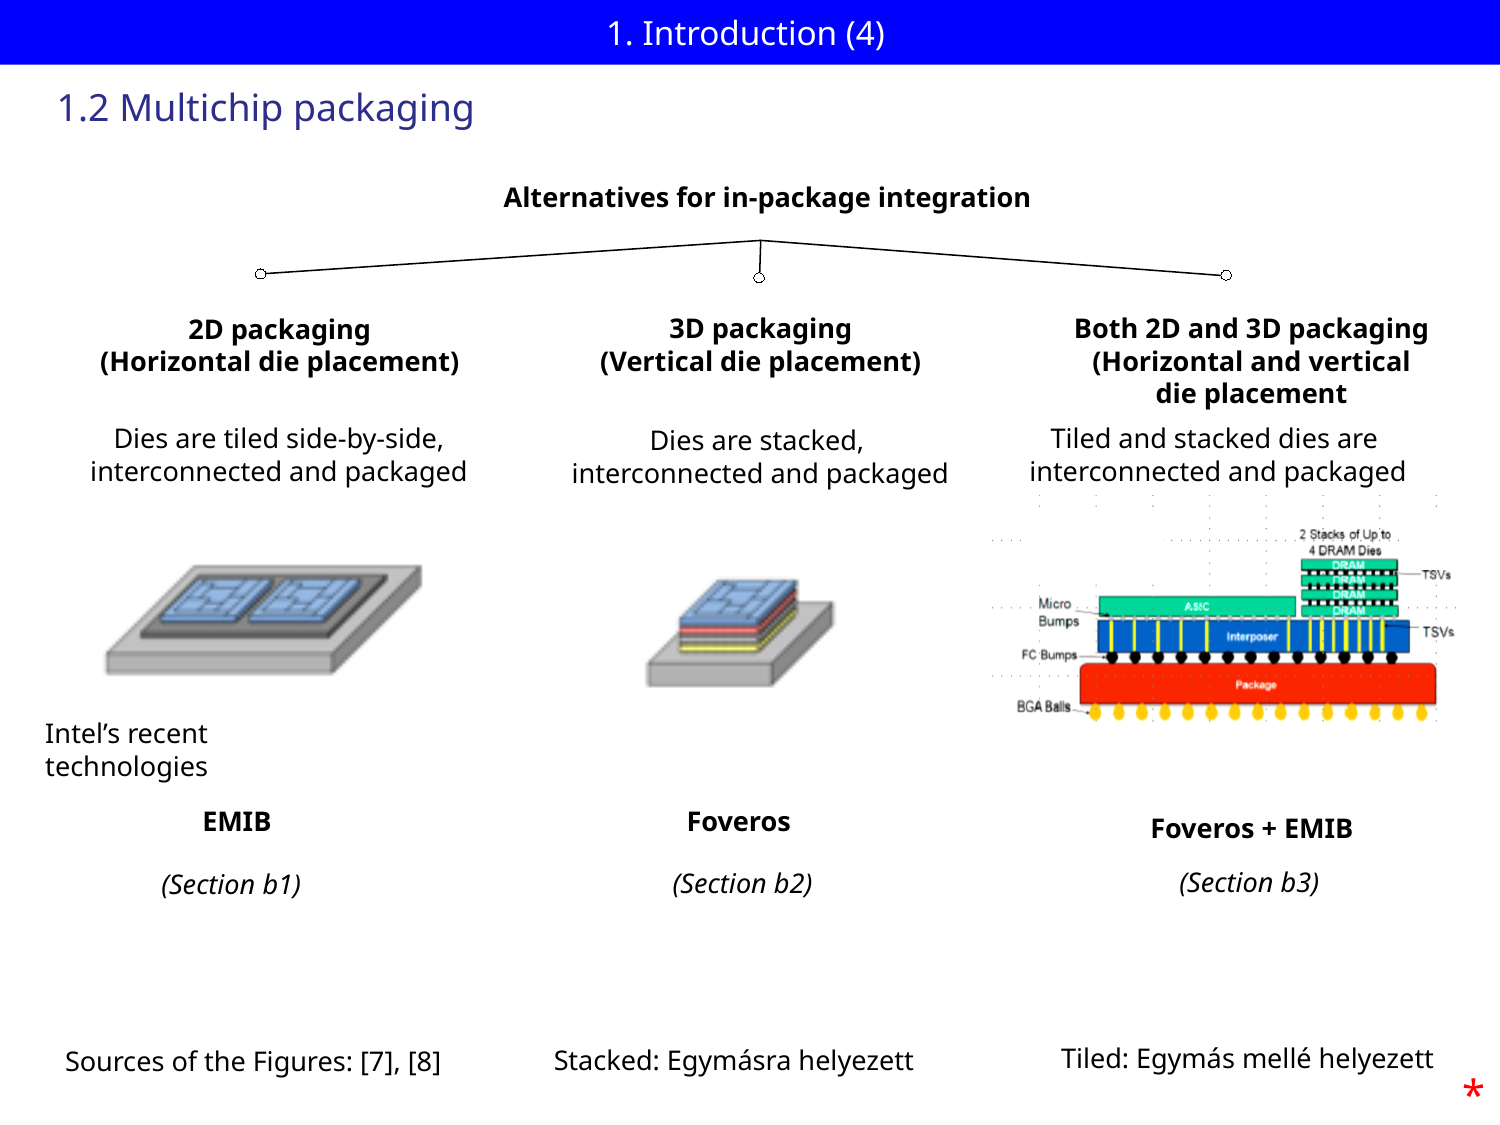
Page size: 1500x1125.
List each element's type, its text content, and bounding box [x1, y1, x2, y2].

text_box Sources of the Figures: [7], [8] [50, 1036, 457, 1084]
text_box (Section b1) [146, 860, 317, 908]
title 1. Introduction (4) [0, 0, 1500, 65]
text_box Foveros + EMIB [1135, 803, 1369, 852]
text_box Foveros [671, 797, 806, 845]
text_box Dies are stacked, interconnected and packaged [549, 416, 964, 496]
text_box 2D packaging (Horizontal die placement) [36, 304, 523, 385]
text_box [258, 240, 756, 275]
text_box * [1448, 1060, 1500, 1125]
text_box Alternatives for in-package integration [488, 172, 1046, 220]
text_box 3D packaging (Vertical die placement) [509, 304, 1012, 384]
text_box 1.2 Multichip packaging [41, 76, 491, 137]
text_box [991, 495, 1495, 735]
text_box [761, 240, 1228, 277]
text_box Both 2D and 3D packaging (Horizontal and vertical die placement [1059, 304, 1444, 417]
text_box EMIB [187, 797, 287, 845]
text_box (Section b2) [657, 858, 828, 906]
text_box Tiled: Egymás mellé helyezett [1046, 1034, 1449, 1082]
text_box Tiled and stacked dies are interconnected and packaged [1007, 414, 1422, 493]
text_box Intel’s recent technologies [30, 709, 223, 790]
text_box Dies are tiled side-by-side, interconnected and packaged [75, 414, 483, 495]
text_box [85, 541, 501, 694]
text_box Stacked: Egymásra helyezett [539, 1035, 929, 1084]
text_box (Section b3) [1164, 858, 1334, 906]
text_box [570, 569, 985, 716]
